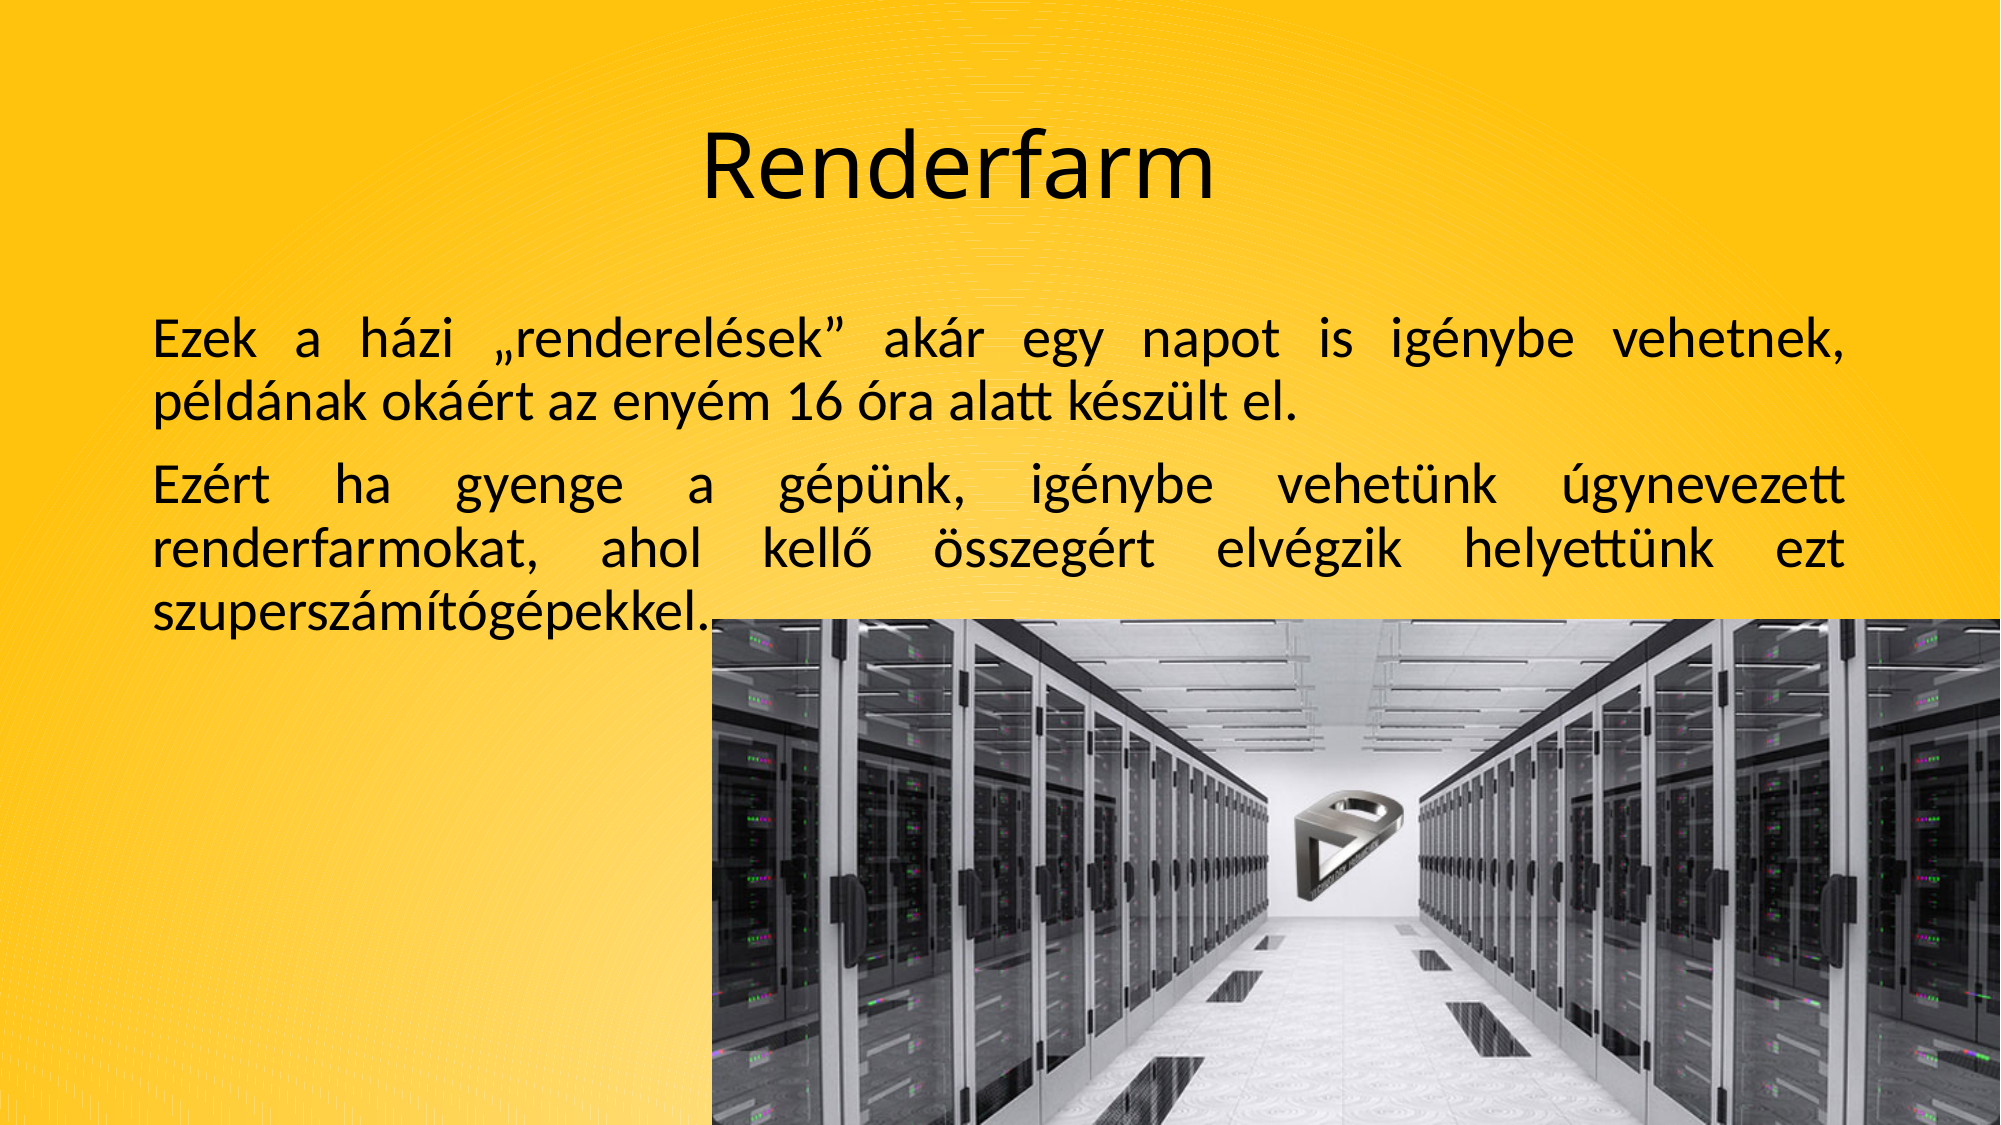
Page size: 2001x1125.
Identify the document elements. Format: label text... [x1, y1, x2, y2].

picture [712, 619, 2000, 1125]
title Renderfarm [137, 59, 1863, 278]
list Ezek a házi „renderelések” akár egy napot is igénybe vehetnek, példának okáért az enyém 16 óra alatt készült el. Ezért ha gyenge a gépünk, igénybe vehetünk úgynevezett renderfarmokat, ahol kellő összegért elvégzik helyettünk ezt szuperszámítógépekkel. [137, 299, 1863, 1014]
